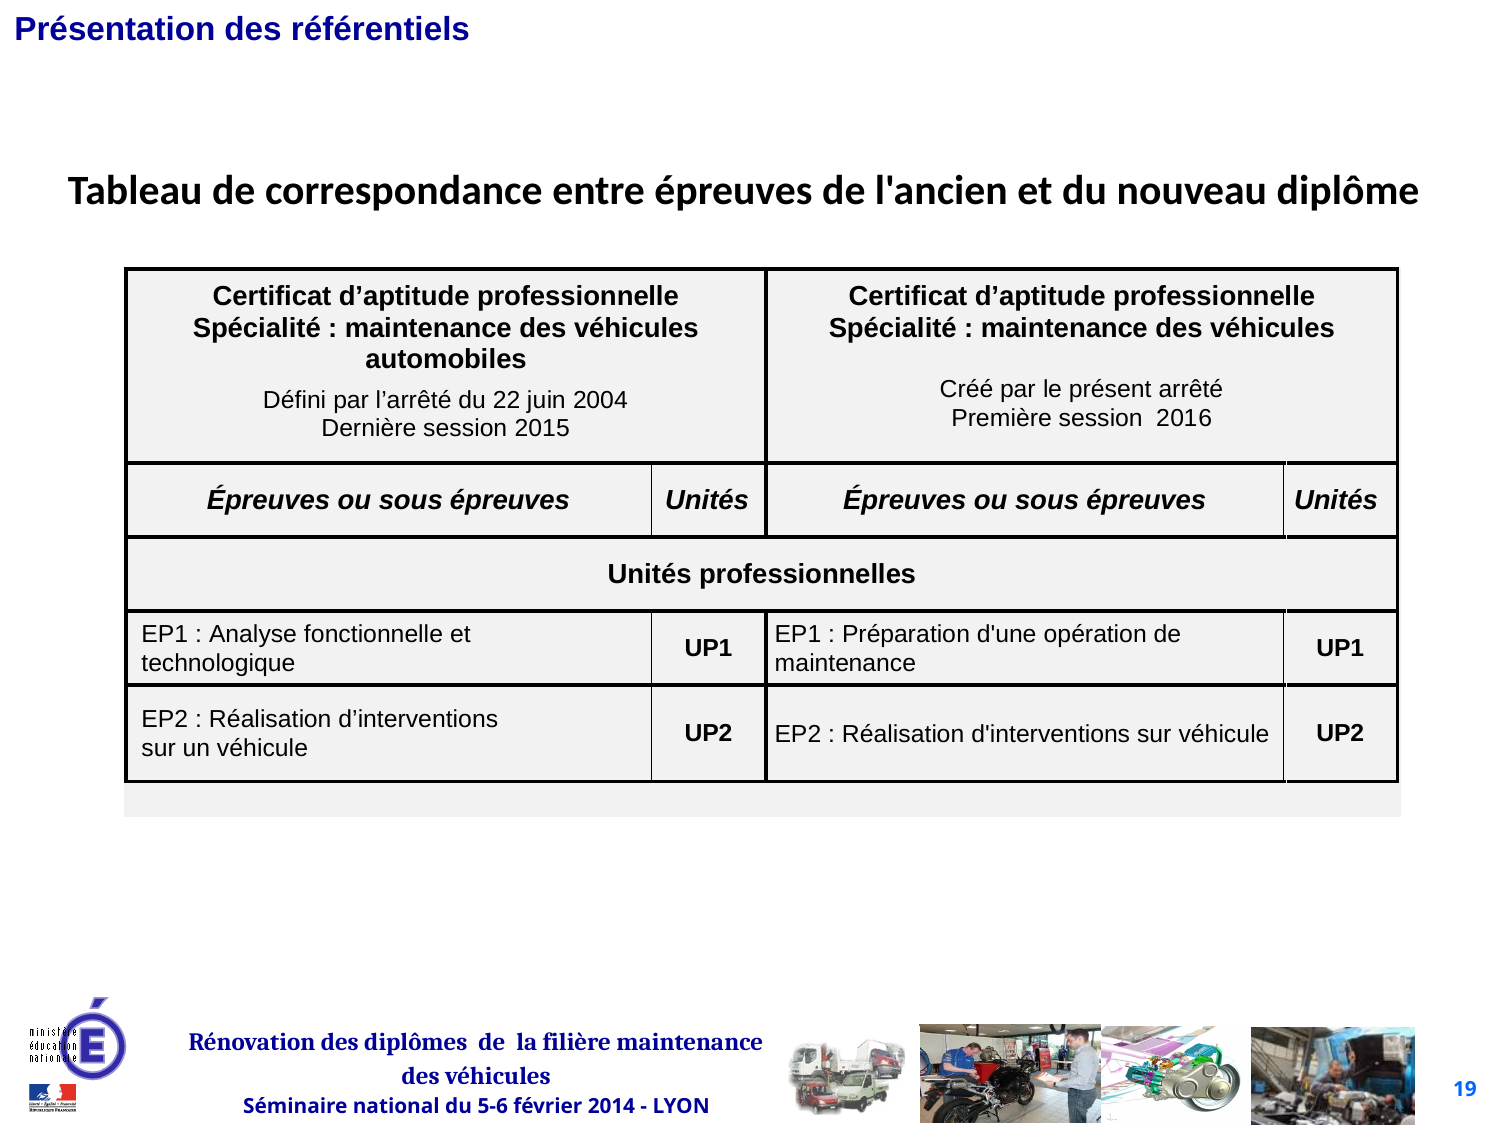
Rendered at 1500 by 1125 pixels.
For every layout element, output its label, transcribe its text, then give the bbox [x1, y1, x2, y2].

picture [1251, 1027, 1415, 1125]
text_box Tableau de correspondance entre épreuves de l'ancien et du nouveau diplôme [53, 155, 1459, 221]
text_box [123, 266, 1402, 817]
picture [767, 1024, 1101, 1124]
picture [0, 997, 136, 1112]
